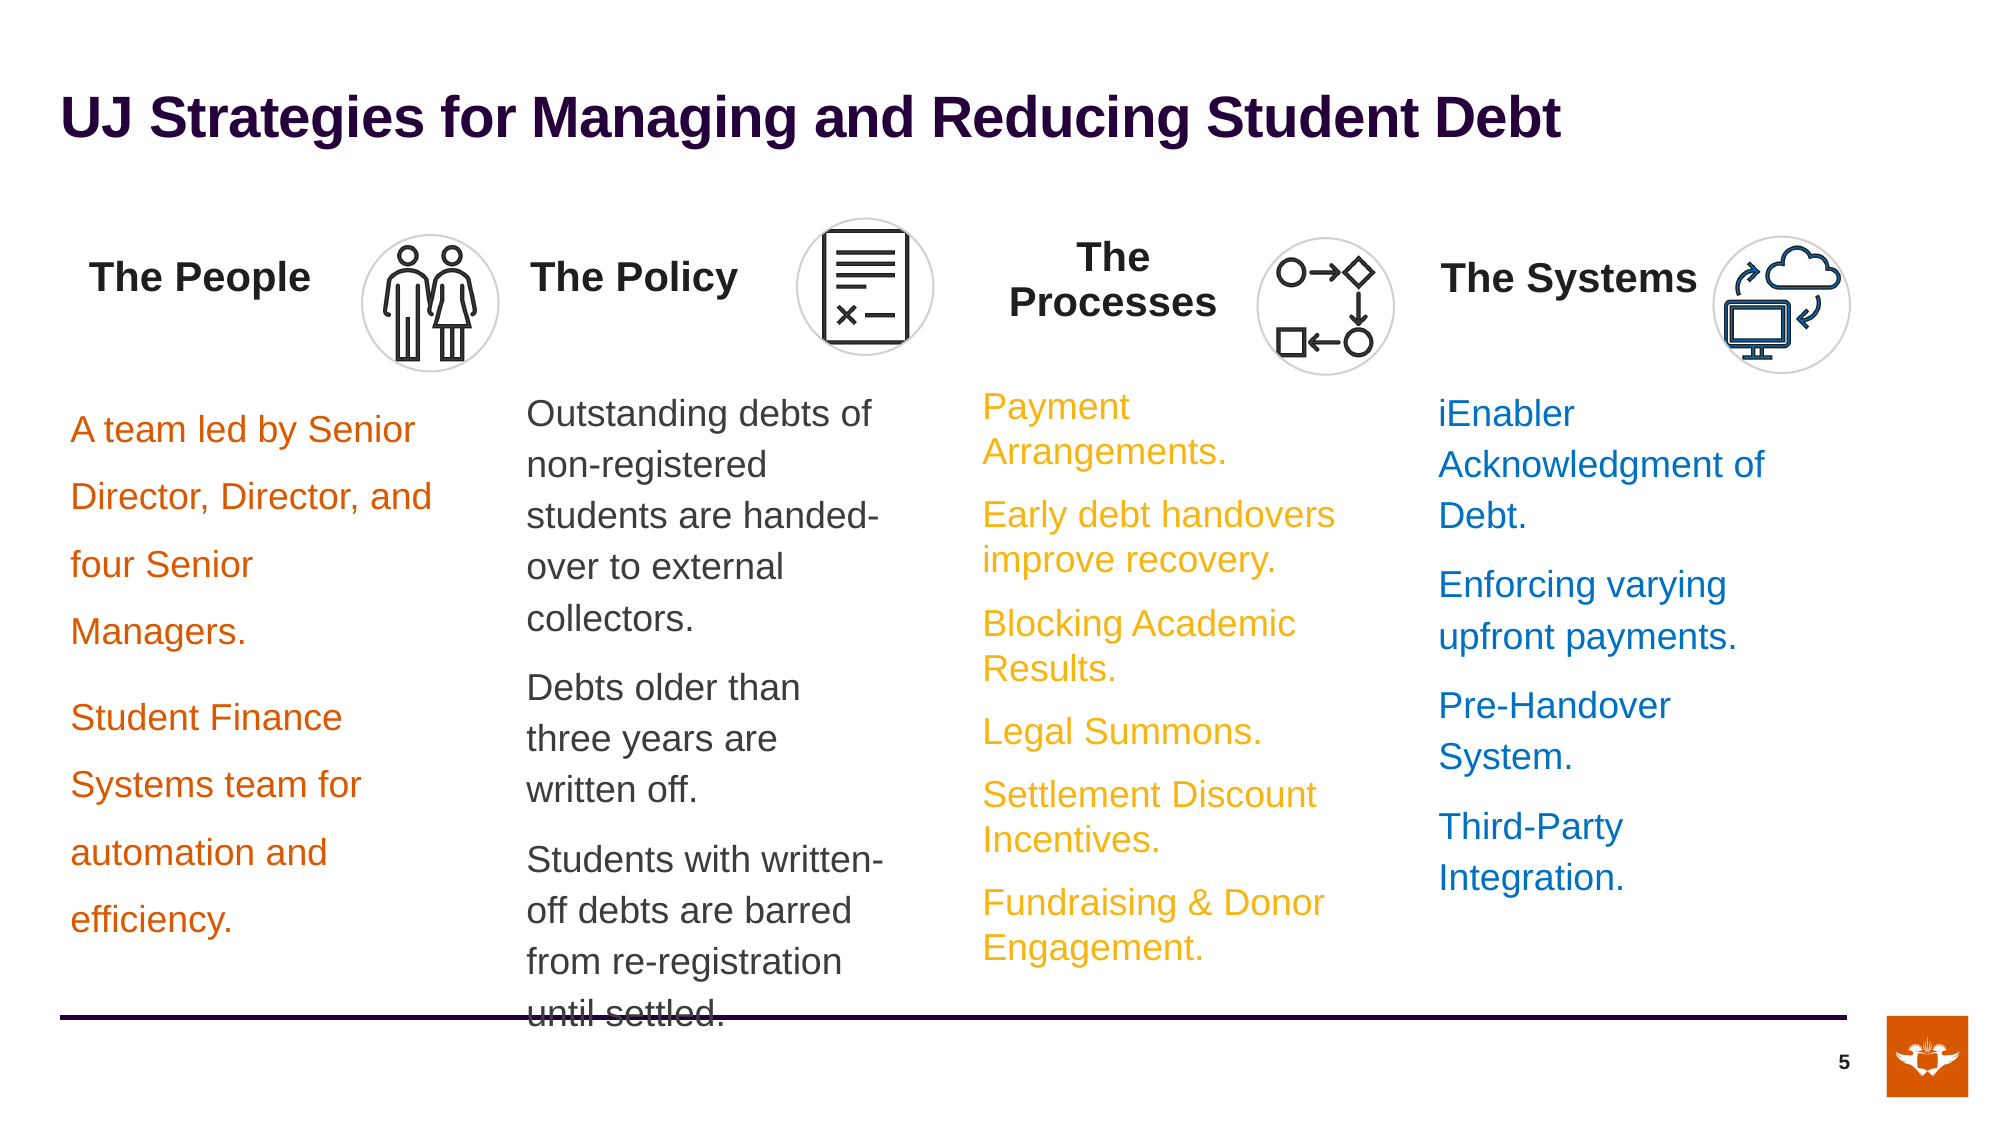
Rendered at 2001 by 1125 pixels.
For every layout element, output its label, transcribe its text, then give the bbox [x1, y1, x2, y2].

picture [1885, 1014, 1970, 1099]
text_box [58, 184, 1852, 991]
title UJ Strategies for Managing and Reducing Student Debt [60, 32, 1940, 151]
